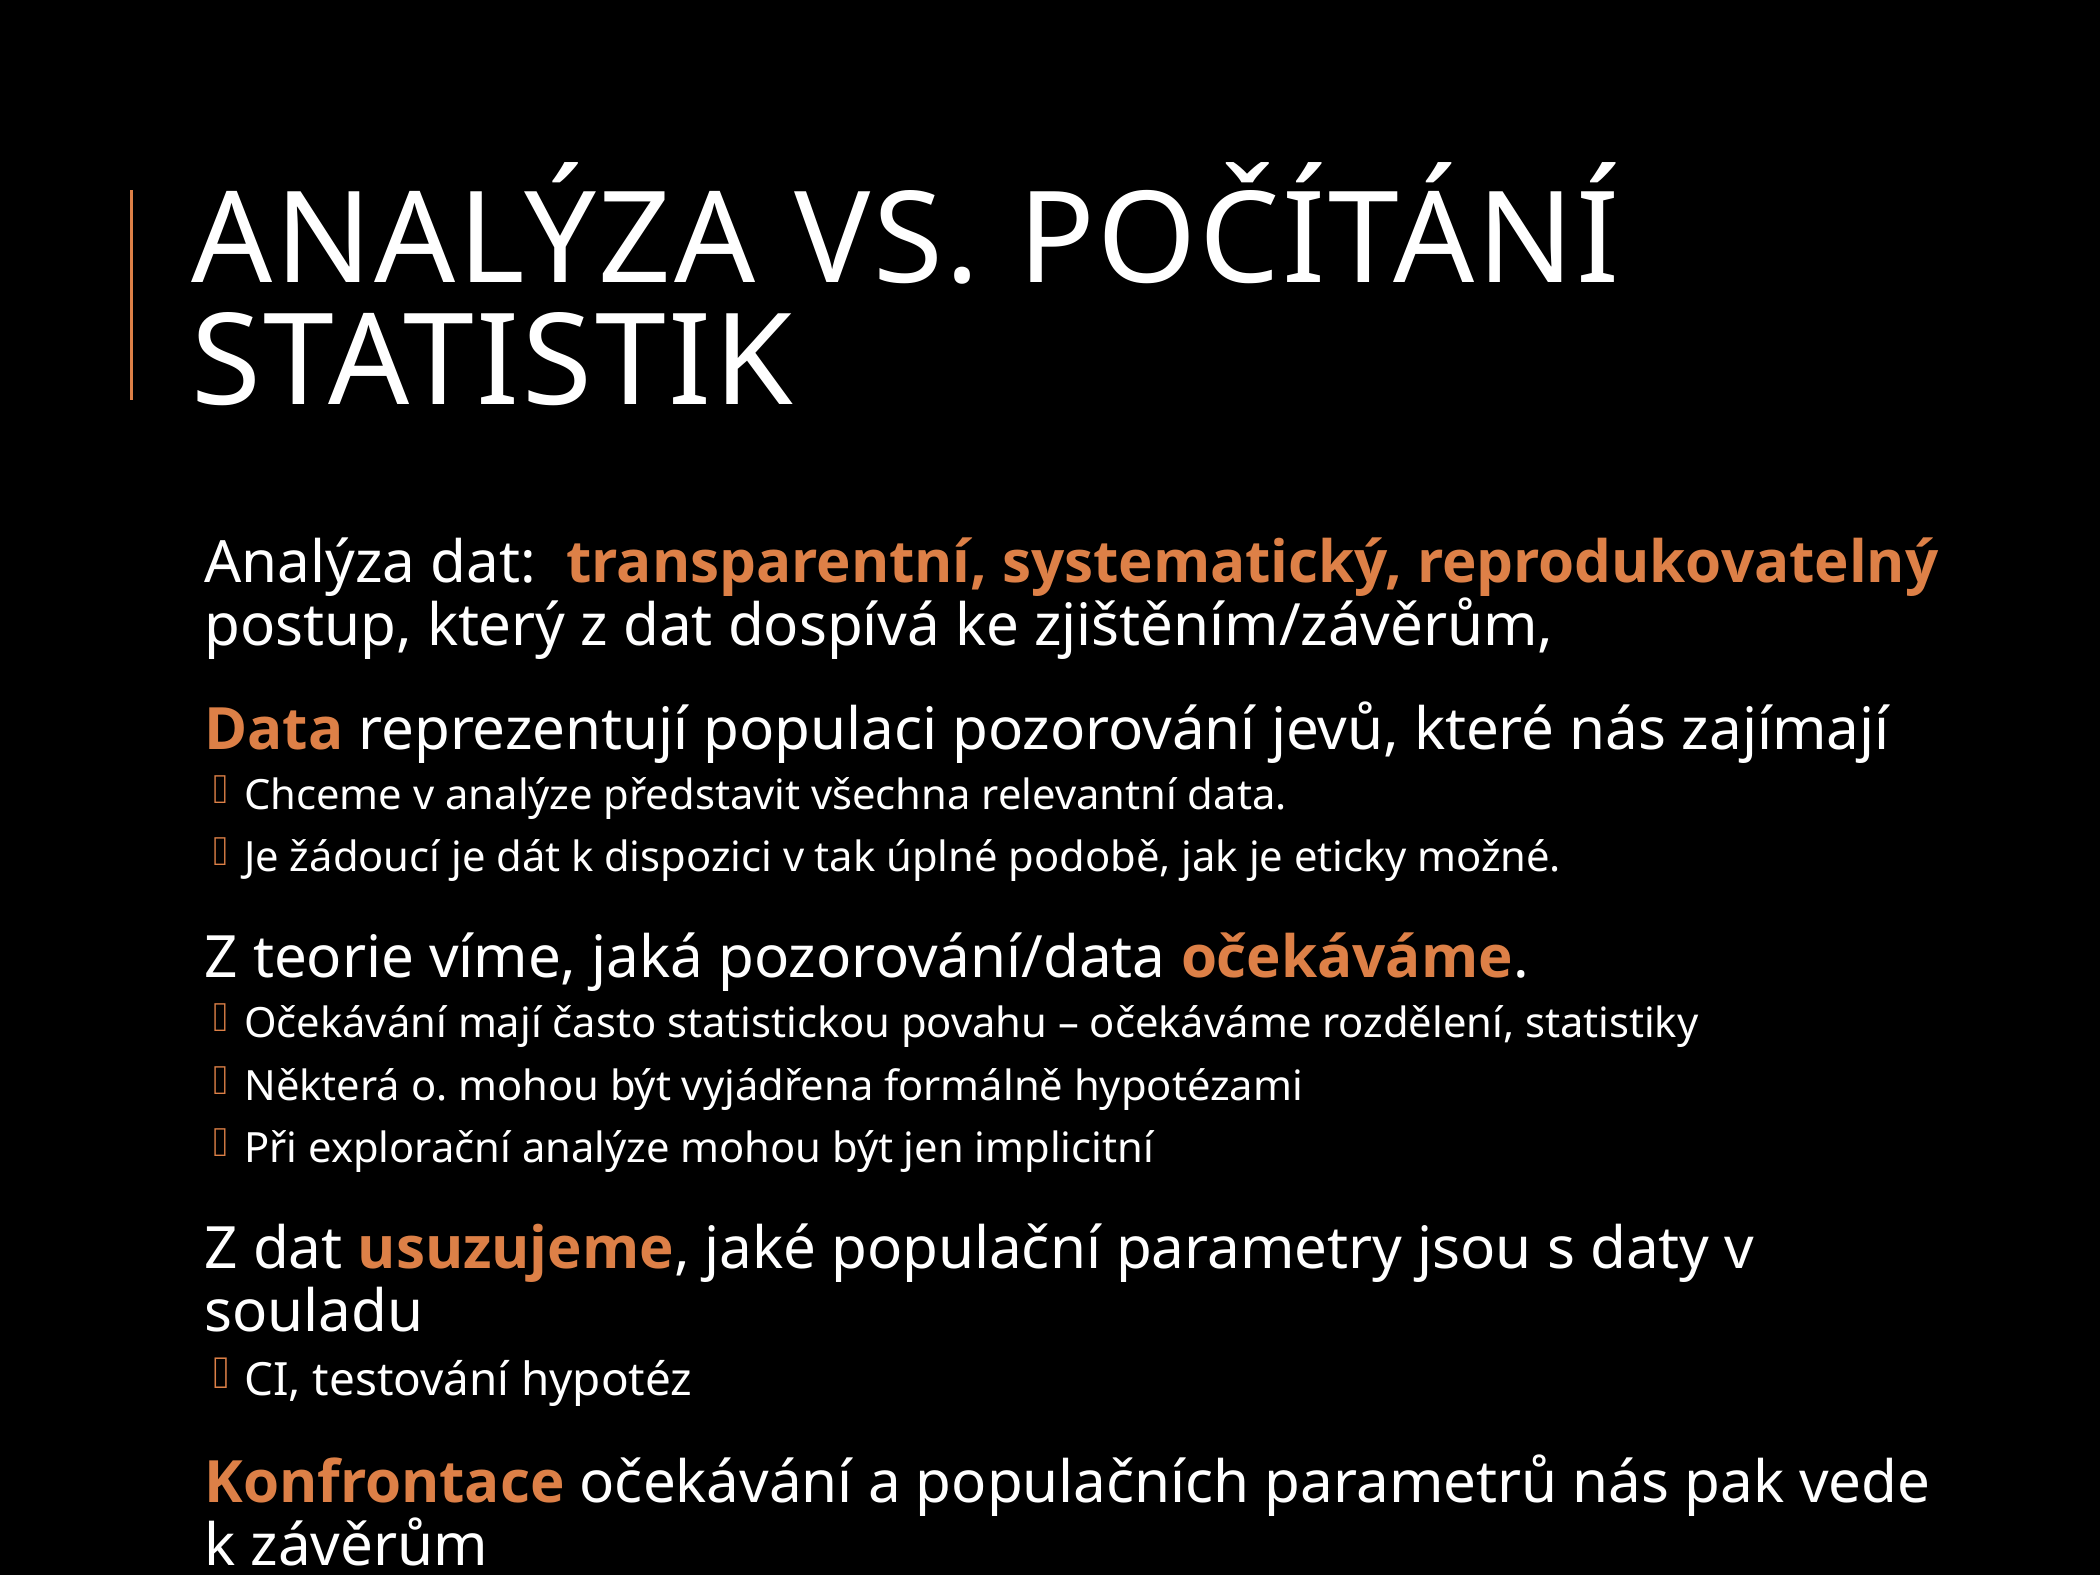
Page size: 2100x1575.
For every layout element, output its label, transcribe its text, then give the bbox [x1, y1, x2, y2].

list Analýza dat: transparentní, systematický, reprodukovatelný postup, který z dat dospívá ke zjištěním/závěrům, Data reprezentují populaci pozorování jevů, které nás zajímají Chceme v analýze představit všechna relevantní data. Je žádoucí je dát k dispozici v tak úplné podobě, jak je eticky možné. Z teorie víme, jaká pozorování/data očekáváme. Očekávání mají často statistickou povahu – očekáváme rozdělení, statistiky Některá o. mohou být vyjádřena formálně hypotézami Při explorační analýze mohou být jen implicitní Z dat usuzujeme, jaké populační parametry jsou s daty v souladu CI, testování hypotéz Konfrontace očekávání a populačních parametrů nás pak vede k závěrům [176, 525, 1984, 1473]
title ANalýza VS. Počítání statistik [176, 134, 1851, 479]
